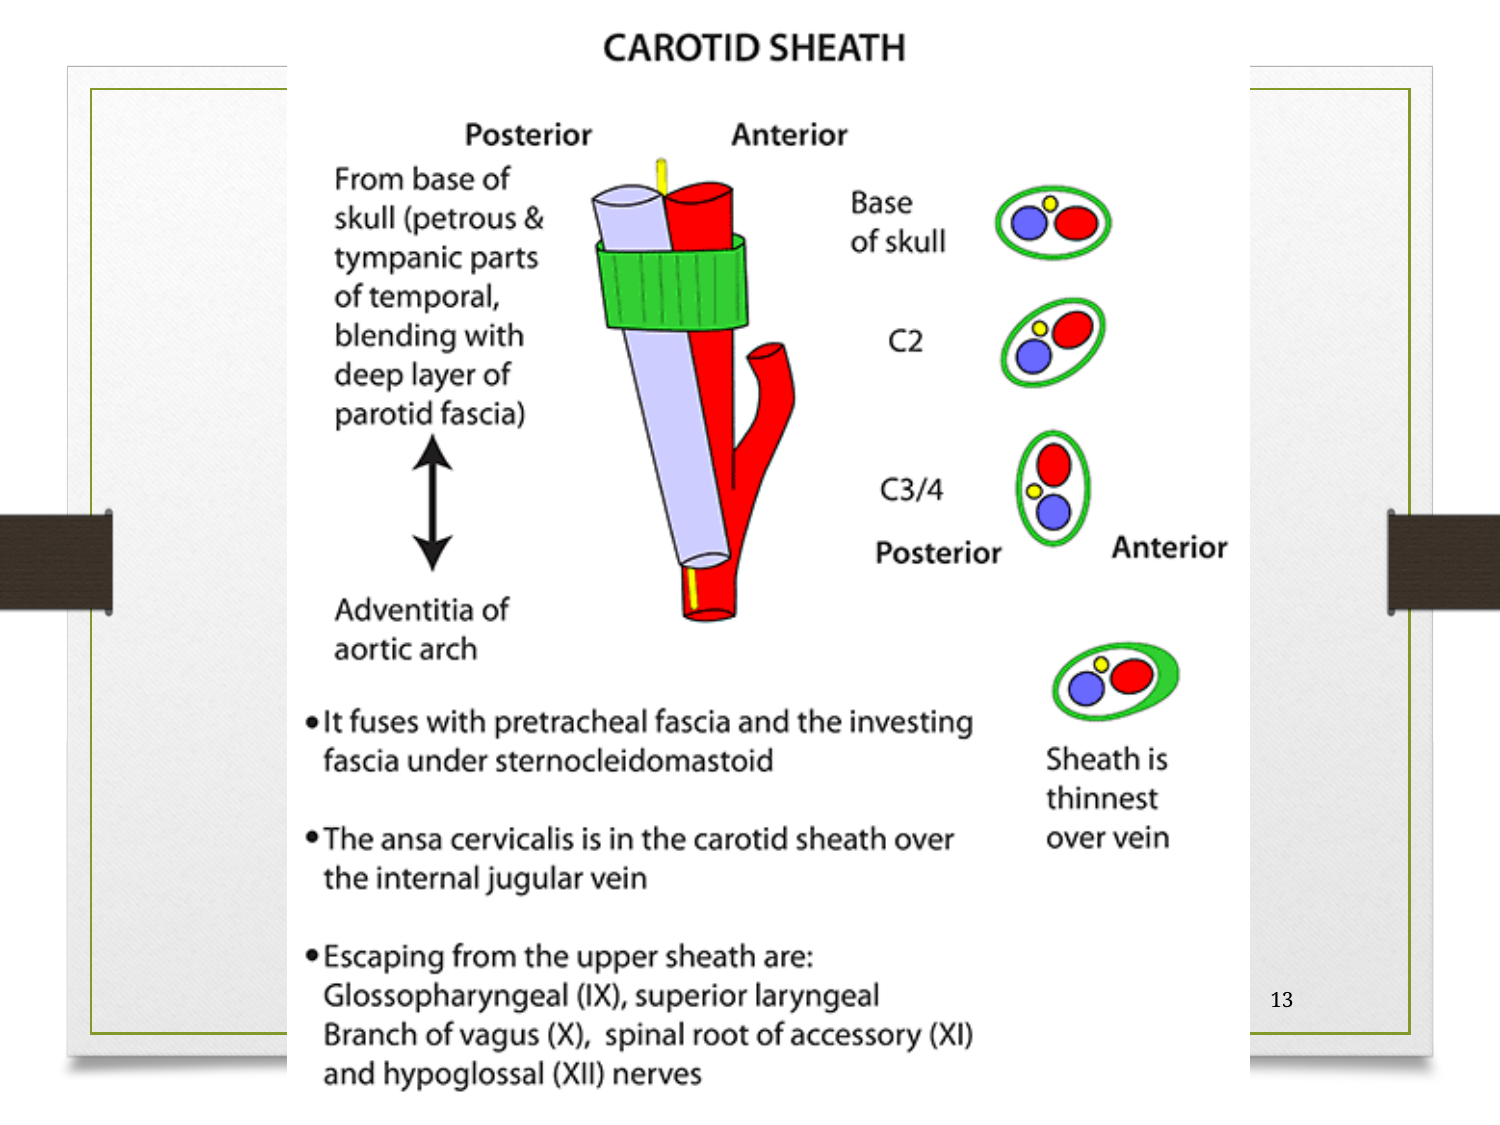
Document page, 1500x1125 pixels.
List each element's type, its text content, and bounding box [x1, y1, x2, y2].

picture [0, 0, 1500, 1125]
slide_number 13 [1251, 977, 1309, 1024]
